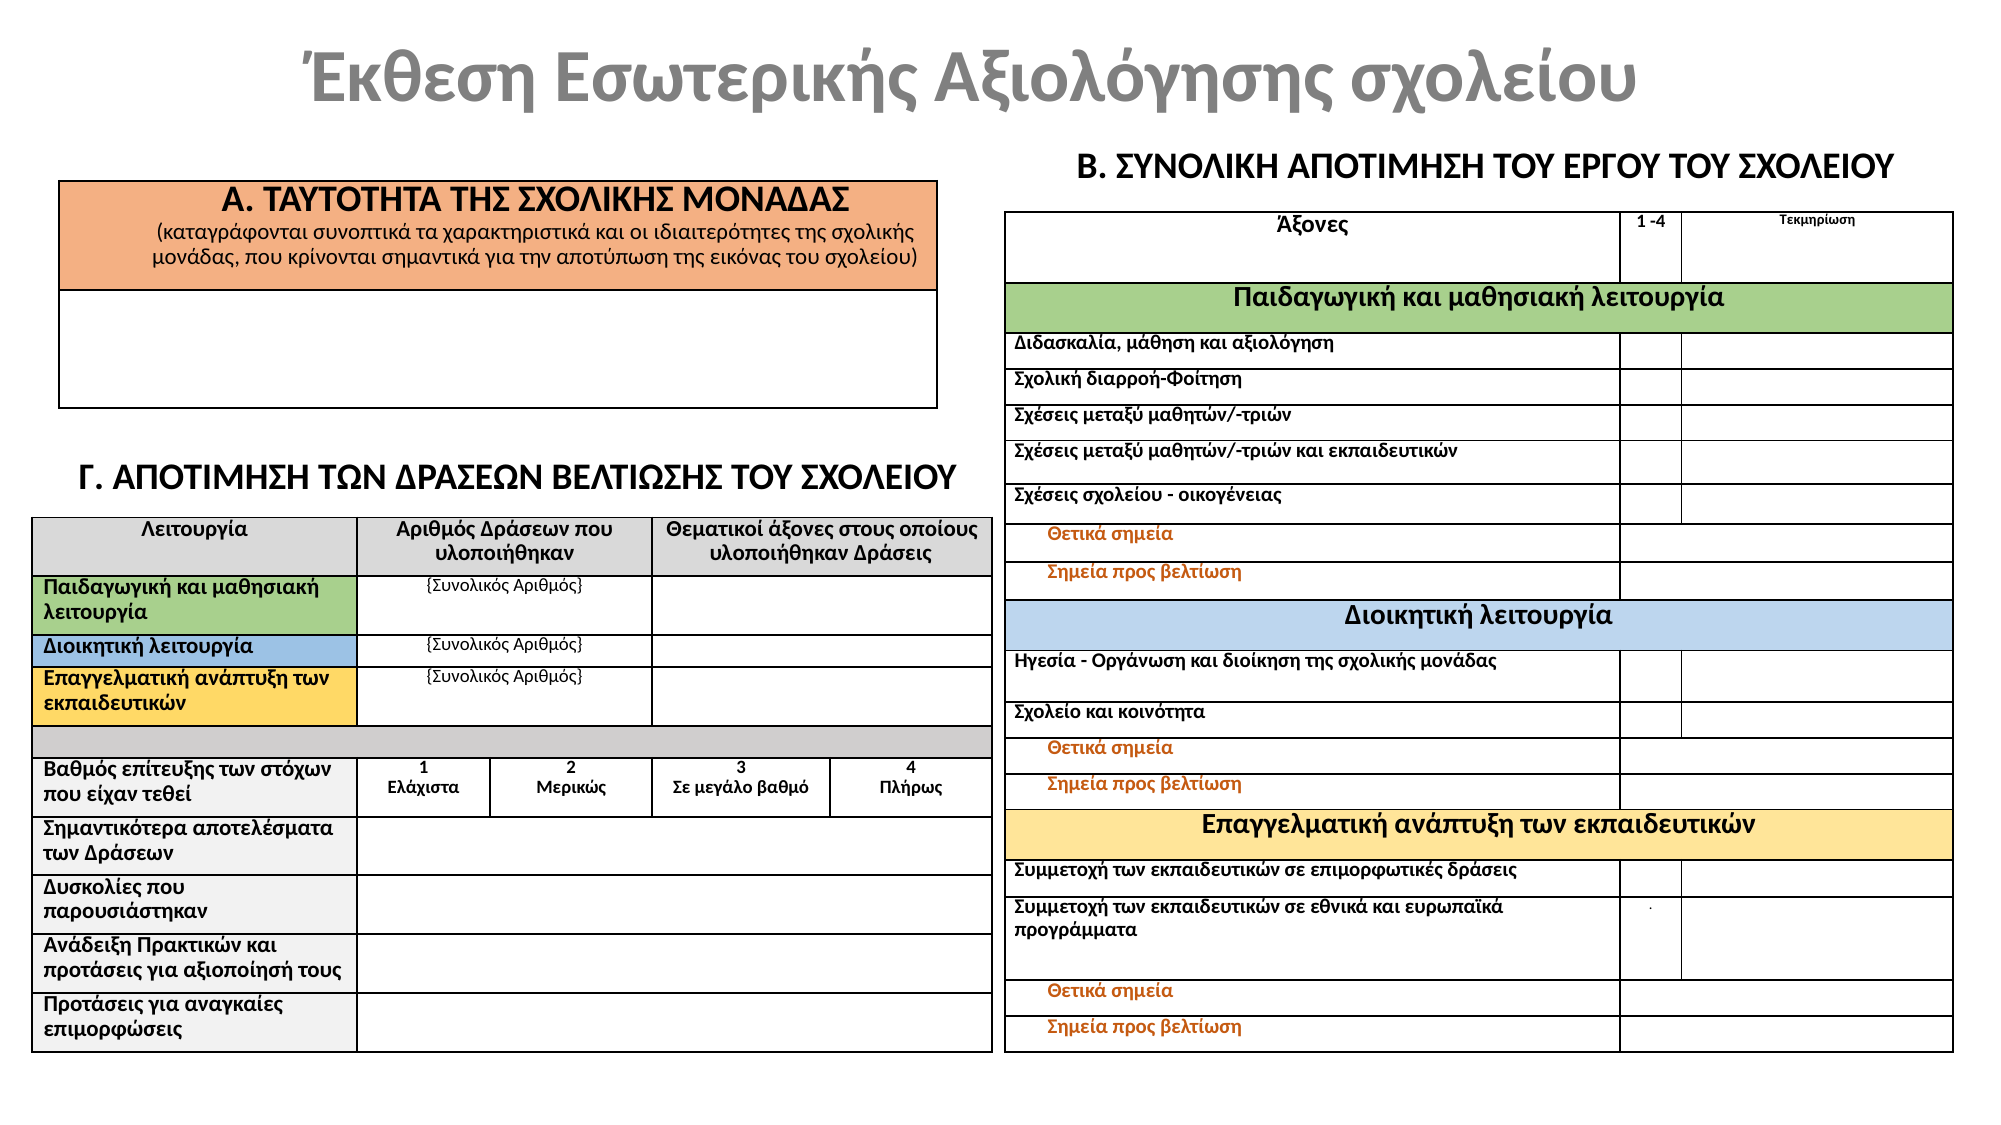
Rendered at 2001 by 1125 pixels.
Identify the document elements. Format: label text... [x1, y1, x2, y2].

table_cell [1621, 703, 1681, 737]
table_cell {Συνολικός Αριθμός} [358, 577, 651, 634]
table_header Λειτουργία [33, 518, 356, 575]
table_header Τεκμηρίωση [1682, 213, 1952, 282]
table_header 1 -4 [1621, 213, 1681, 282]
table_cell 1 Ελάχιστα [358, 759, 489, 816]
table_cell Σημεία προς βελτίωση [1006, 775, 1619, 809]
table_cell [358, 876, 991, 933]
table_cell Συμμετοχή των εκπαιδευτικών σε επιμορφωτικές δράσεις [1006, 861, 1619, 896]
table_header Θεματικοί άξονες στους οποίους υλοποιήθηκαν Δράσεις [653, 518, 991, 575]
table_cell Θετικά σημεία [1006, 739, 1619, 773]
table_cell [1621, 370, 1681, 404]
table_cell [60, 291, 936, 407]
table_cell 2 Μερικώς [491, 759, 651, 816]
table_cell 3 Σε μεγάλο βαθμό [653, 759, 829, 816]
table_cell [358, 994, 991, 1051]
table_cell [1621, 525, 1952, 561]
table_cell [358, 935, 991, 992]
table_cell [1621, 485, 1681, 523]
table_cell [358, 818, 991, 874]
table_cell [1682, 334, 1952, 368]
table_cell [1682, 703, 1952, 737]
table_cell Σχολείο και κοινότητα [1006, 703, 1619, 737]
table_cell Παιδαγωγική και μαθησιακή λειτουργία [33, 577, 356, 634]
table_cell [653, 636, 991, 666]
table_cell Σημεία προς βελτίωση [1006, 563, 1619, 599]
table_cell [1621, 861, 1681, 896]
table_header Αριθμός Δράσεων που υλοποιήθηκαν [358, 518, 651, 575]
text_box Β. ΣΥΝΟΛΙΚΗ ΑΠΟΤΙΜΗΣΗ ΤΟΥ ΕΡΓΟΥ ΤΟΥ ΣΧΟΛΕΙΟΥ [1061, 133, 1928, 194]
table_cell Σημεία προς βελτίωση [1006, 1017, 1619, 1051]
table_cell [1621, 441, 1681, 483]
table_cell Σχέσεις μεταξύ μαθητών/-τριών και εκπαιδευτικών [1006, 441, 1619, 483]
table_cell Δυσκολίες που παρουσιάστηκαν [33, 876, 356, 933]
table_cell Βαθμός επίτευξης των στόχων που είχαν τεθεί [33, 759, 356, 816]
table_cell {Συνολικός Αριθμός} [358, 636, 651, 666]
table_header Άξονες [1006, 213, 1619, 282]
table_cell Σχέσεις σχολείου - οικογένειας [1006, 485, 1619, 523]
table_cell [1621, 563, 1952, 599]
table_cell Προτάσεις για αναγκαίες επιμορφώσεις [33, 994, 356, 1051]
table_cell [1682, 406, 1952, 440]
table_cell Διοικητική λειτουργία [33, 636, 356, 666]
table_cell Σημαντικότερα αποτελέσματα των Δράσεων [33, 818, 356, 874]
table_cell Διδασκαλία, μάθηση και αξιολόγηση [1006, 334, 1619, 368]
table_cell [1621, 1017, 1952, 1051]
title Έκθεση Εσωτερικής Αξιολόγησης σχολείου [91, 8, 1859, 148]
table_cell Ανάδειξη Πρακτικών και προτάσεις για αξιοποίησή τους [33, 935, 356, 992]
table_cell Σχέσεις μεταξύ μαθητών/-τριών [1006, 406, 1619, 440]
table_cell [1682, 441, 1952, 483]
table_cell Διοικητική λειτουργία [1006, 601, 1952, 650]
table_cell [1621, 775, 1952, 809]
table_cell [1621, 334, 1681, 368]
table_cell Ηγεσία - Οργάνωση και διοίκηση της σχολικής μονάδας [1006, 651, 1619, 701]
table_cell Παιδαγωγική και μαθησιακή λειτουργία [1006, 284, 1952, 332]
table_cell {Συνολικός Αριθμός} [358, 668, 651, 725]
table_cell . [1621, 898, 1681, 979]
table_cell Επαγγελματική ανάπτυξη των εκπαιδευτικών [33, 668, 356, 725]
table_cell [1621, 406, 1681, 440]
table_header Α. ΤΑΥΤΟΤΗΤΑ ΤΗΣ ΣΧΟΛΙΚΗΣ ΜΟΝΑΔΑΣ (καταγράφονται συνοπτικά τα χαρακτηριστικά και οι ιδιαιτερότητες της σχολικής μονάδας, που κρίνονται σημαντικά για την αποτύπωση της εικόνας του σχολείου) [60, 182, 936, 289]
table_cell [1682, 651, 1952, 701]
table_cell [1621, 651, 1681, 701]
table_cell [1682, 370, 1952, 404]
table_cell [653, 668, 991, 725]
table_cell [1621, 739, 1952, 773]
table_cell [1682, 861, 1952, 896]
table_cell Σχολική διαρροή-Φοίτηση [1006, 370, 1619, 404]
table_cell [1621, 981, 1952, 1015]
table_cell Θετικά σημεία [1006, 981, 1619, 1015]
table_cell [1682, 898, 1952, 979]
table_cell Επαγγελματική ανάπτυξη των εκπαιδευτικών [1006, 810, 1952, 859]
table_cell Θετικά σημεία [1006, 525, 1619, 561]
table_cell 4 Πλήρως [831, 759, 991, 816]
table_cell [1682, 485, 1952, 523]
table_cell Συμμετοχή των εκπαιδευτικών σε εθνικά και ευρωπαϊκά προγράμματα [1006, 898, 1619, 979]
text_box Γ. ΑΠΟΤΙΜΗΣΗ ΤΩΝ ΔΡΑΣΕΩΝ ΒΕΛΤΙΩΣΗΣ ΤΟΥ ΣΧΟΛΕΙΟΥ [63, 444, 981, 505]
table_cell [653, 577, 991, 634]
table_cell [33, 727, 991, 757]
